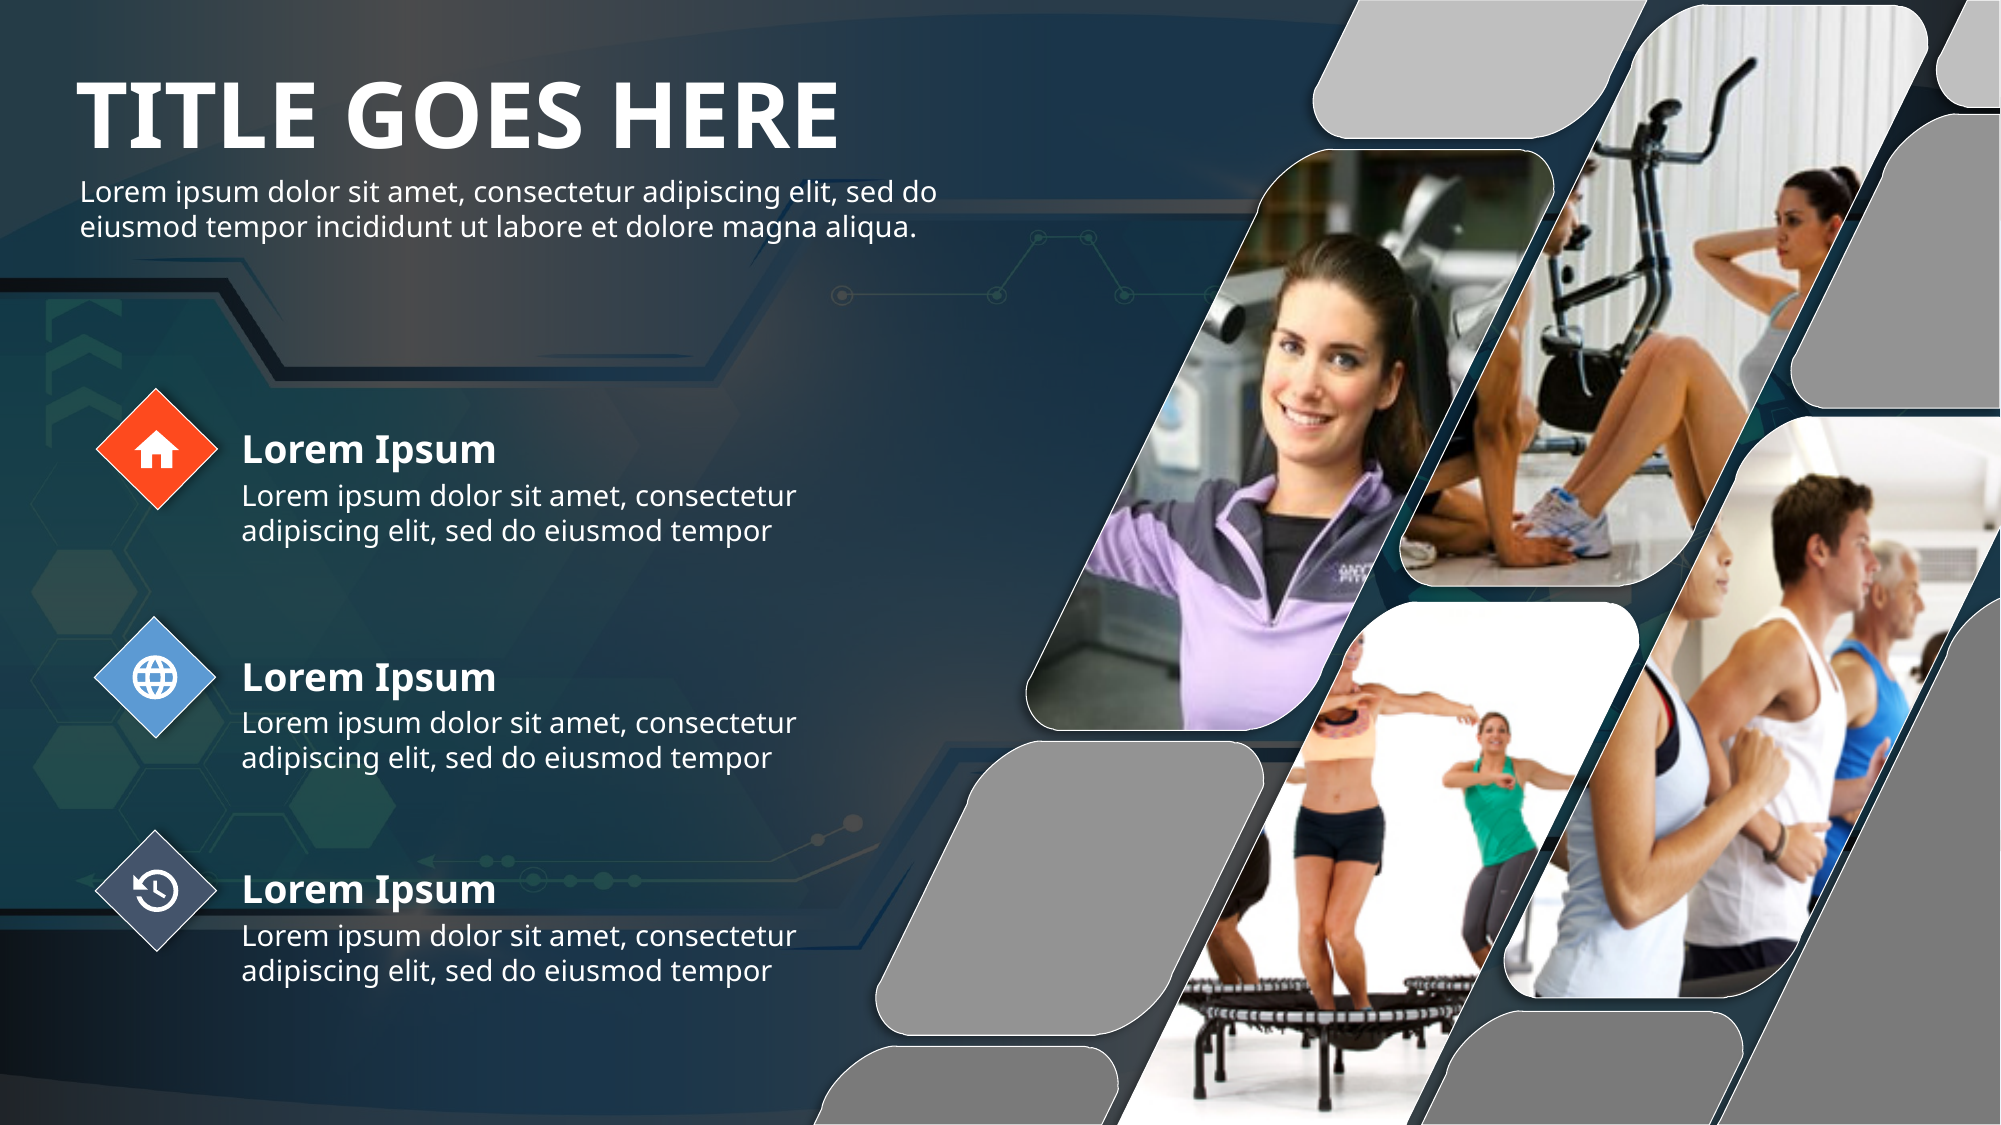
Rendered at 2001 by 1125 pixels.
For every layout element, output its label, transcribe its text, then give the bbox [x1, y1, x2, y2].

text_box Lorem Ipsum Lorem ipsum dolor sit amet, consectetur adipiscing elit, sed do eiusmod tempor [231, 420, 813, 553]
text_box [133, 869, 179, 912]
text_box Lorem Ipsum Lorem ipsum dolor sit amet, consectetur adipiscing elit, sed do eiusmod tempor [231, 647, 813, 780]
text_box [60, 49, 813, 252]
text_box [93, 828, 218, 953]
text_box [92, 615, 218, 740]
text_box [134, 430, 180, 469]
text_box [813, 0, 2000, 1125]
text_box [132, 655, 178, 700]
text_box [94, 387, 219, 512]
text_box Lorem Ipsum Lorem ipsum dolor sit amet, consectetur adipiscing elit, sed do eiusmod tempor [231, 859, 813, 993]
